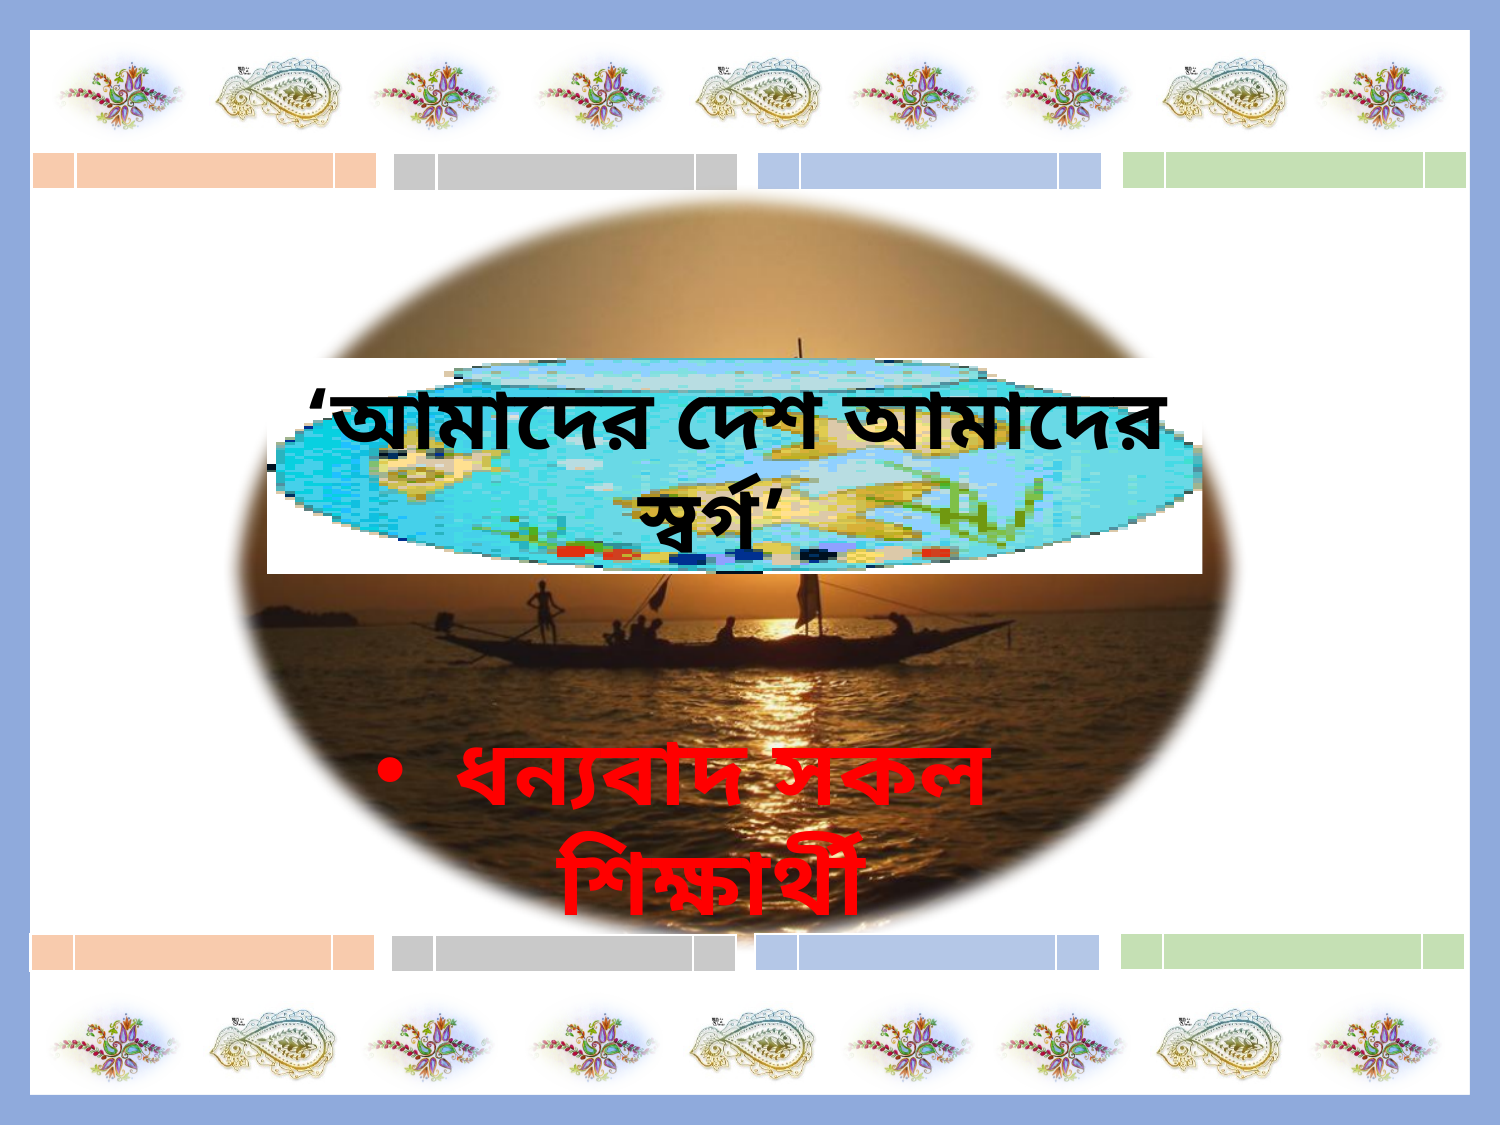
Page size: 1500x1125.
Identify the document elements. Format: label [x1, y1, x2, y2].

text_box [38, 989, 1453, 1097]
text_box [44, 38, 1459, 146]
picture [222, 184, 1248, 932]
text_box [30, 932, 1466, 973]
